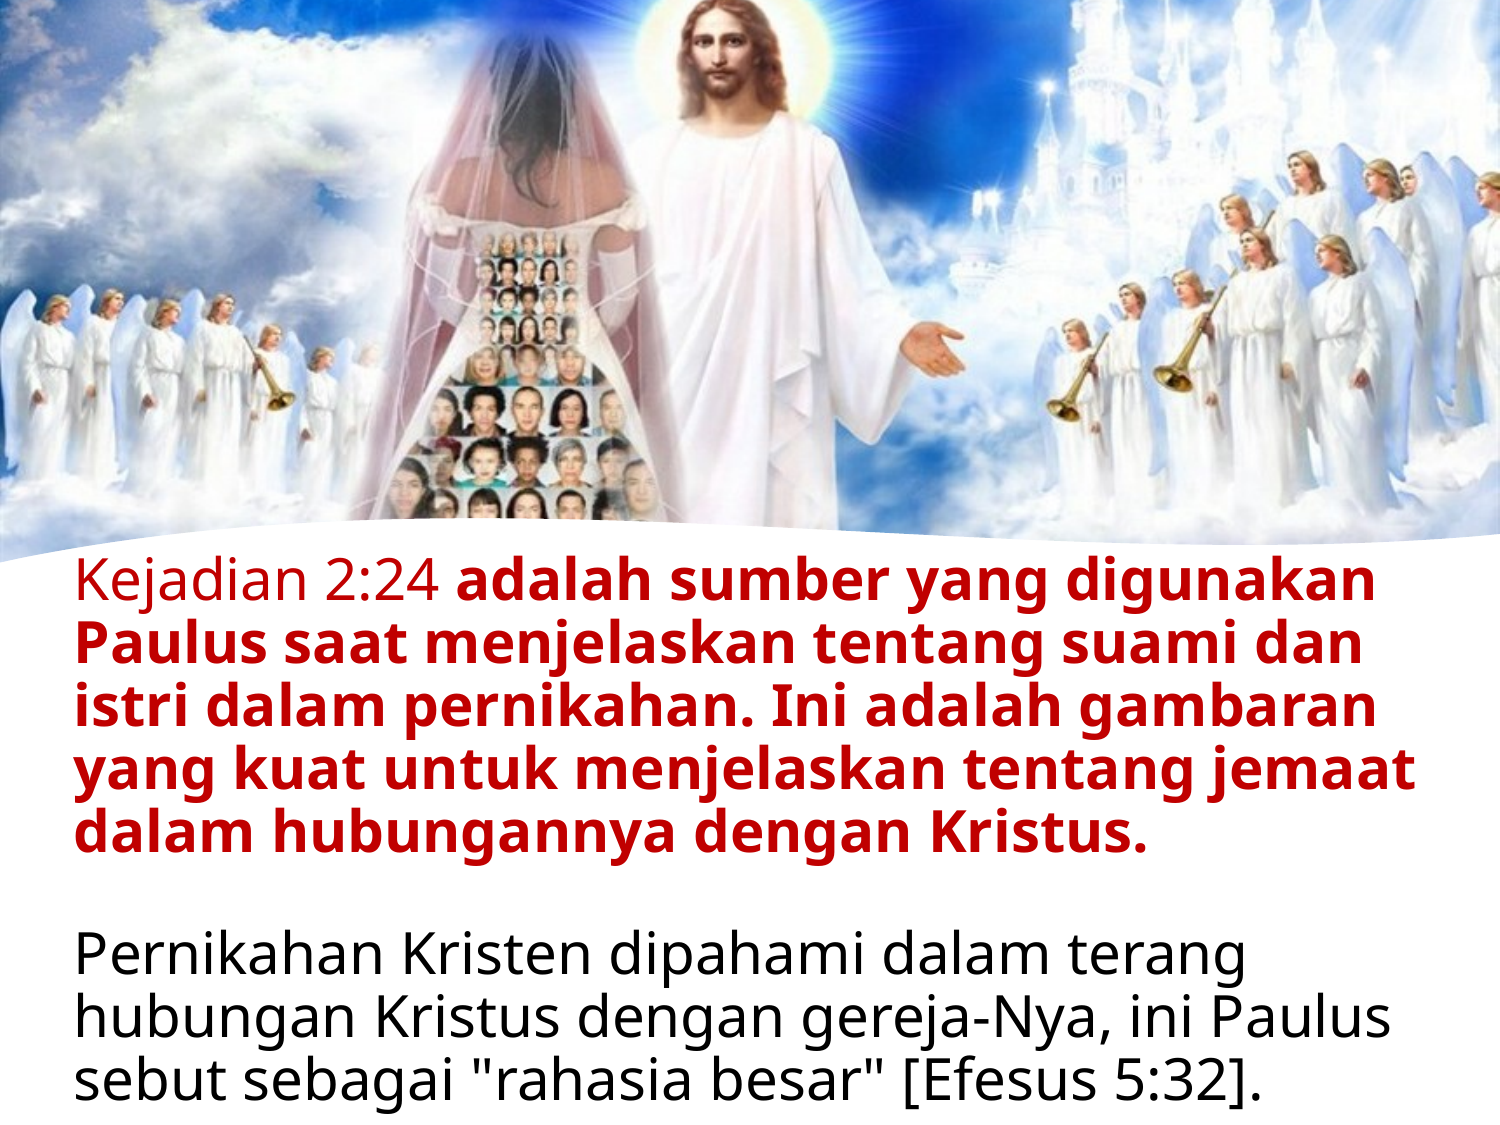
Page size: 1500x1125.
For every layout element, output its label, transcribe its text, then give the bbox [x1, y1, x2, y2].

list Kejadian 2:24 adalah sumber yang digunakan Paulus saat menjelaskan tentang suami dan istri dalam pernikahan. Ini adalah gambaran yang kuat untuk menjelaskan tentang jemaat dalam hubungannya dengan Kristus. Pernikahan Kristen dipahami dalam terang hubungan Kristus dengan gereja-Nya, ini Paulus sebut sebagai "rahasia besar" [Efesus 5:32]. [58, 563, 1442, 1102]
picture [0, 0, 1500, 563]
